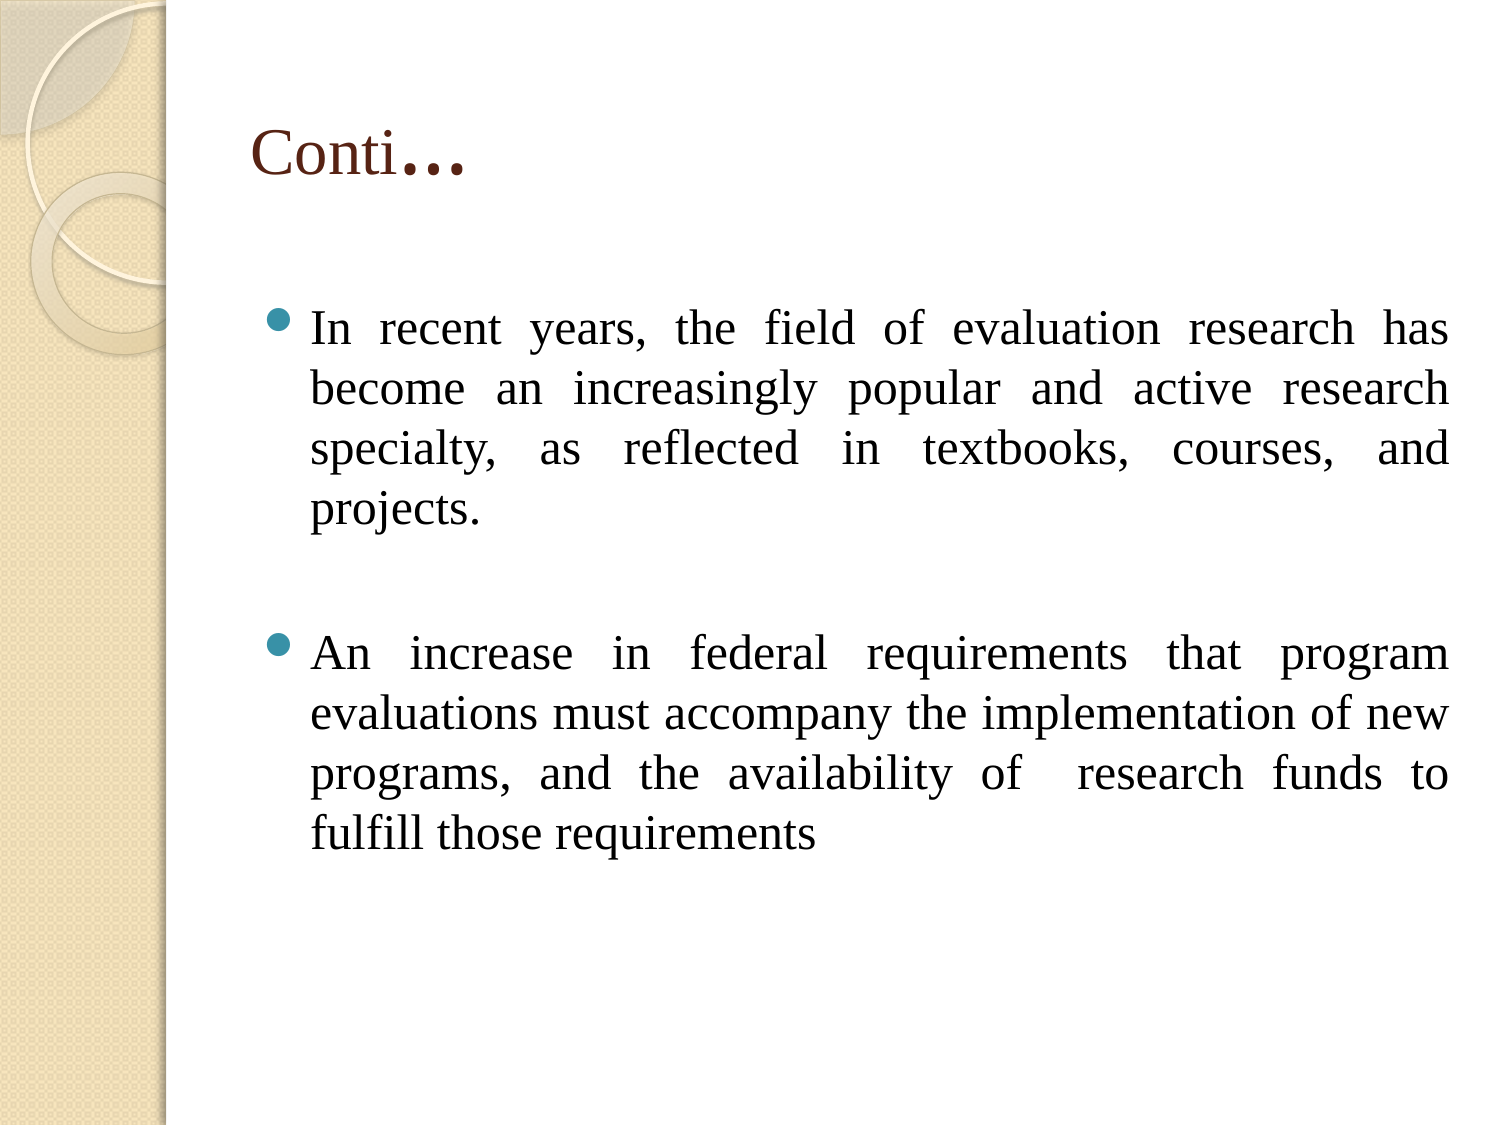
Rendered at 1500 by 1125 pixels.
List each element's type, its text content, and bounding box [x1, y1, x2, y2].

title Conti… [235, 45, 1466, 233]
list In recent years, the field of evaluation research has become an increasingly popular and active research specialty, as reflected in textbooks, courses, and projects. An increase in federal requirements that program evaluations must accompany the implementation of new programs, and the availability of research funds to fulfill those requirements [235, 287, 1466, 1125]
